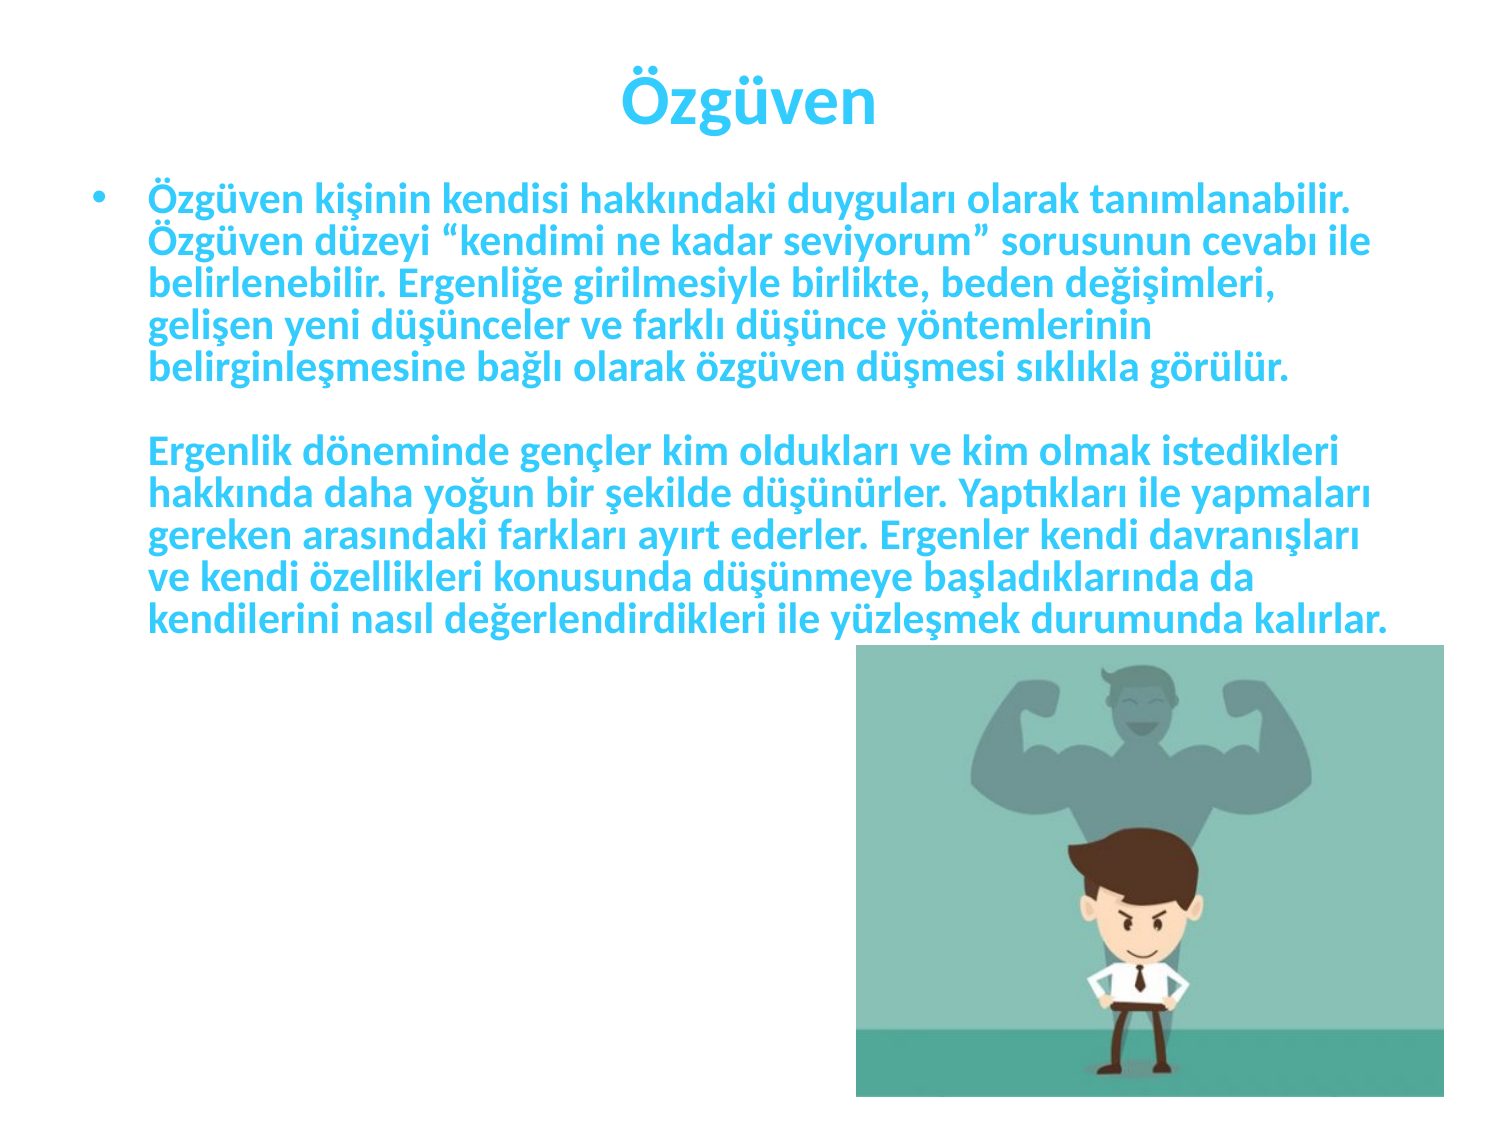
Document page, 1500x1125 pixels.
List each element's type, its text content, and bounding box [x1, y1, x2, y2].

list Özgüven kişinin kendisi hakkındaki duyguları olarak tanımlanabilir. Özgüven düzeyi “kendimi ne kadar seviyorum” sorusunun cevabı ile belirlenebilir. Ergenliğe girilmesiyle birlikte, beden değişimleri, gelişen yeni düşünceler ve farklı düşünce yöntemlerinin belirginleşmesine bağlı olarak özgüven düşmesi sıklıkla görülür. Ergenlik döneminde gençler kim oldukları ve kim olmak istedikleri hakkında daha yoğun bir şekilde düşünürler. Yaptıkları ile yapmaları gereken arasındaki farkları ayırt ederler. Ergenler kendi davranışları ve kendi özellikleri konusunda düşünmeye başladıklarında da kendilerini nasıl değerlendirdikleri ile yüzleşmek durumunda kalırlar. [76, 172, 1427, 916]
title Özgüven [75, 45, 1425, 233]
picture [855, 644, 1445, 1098]
